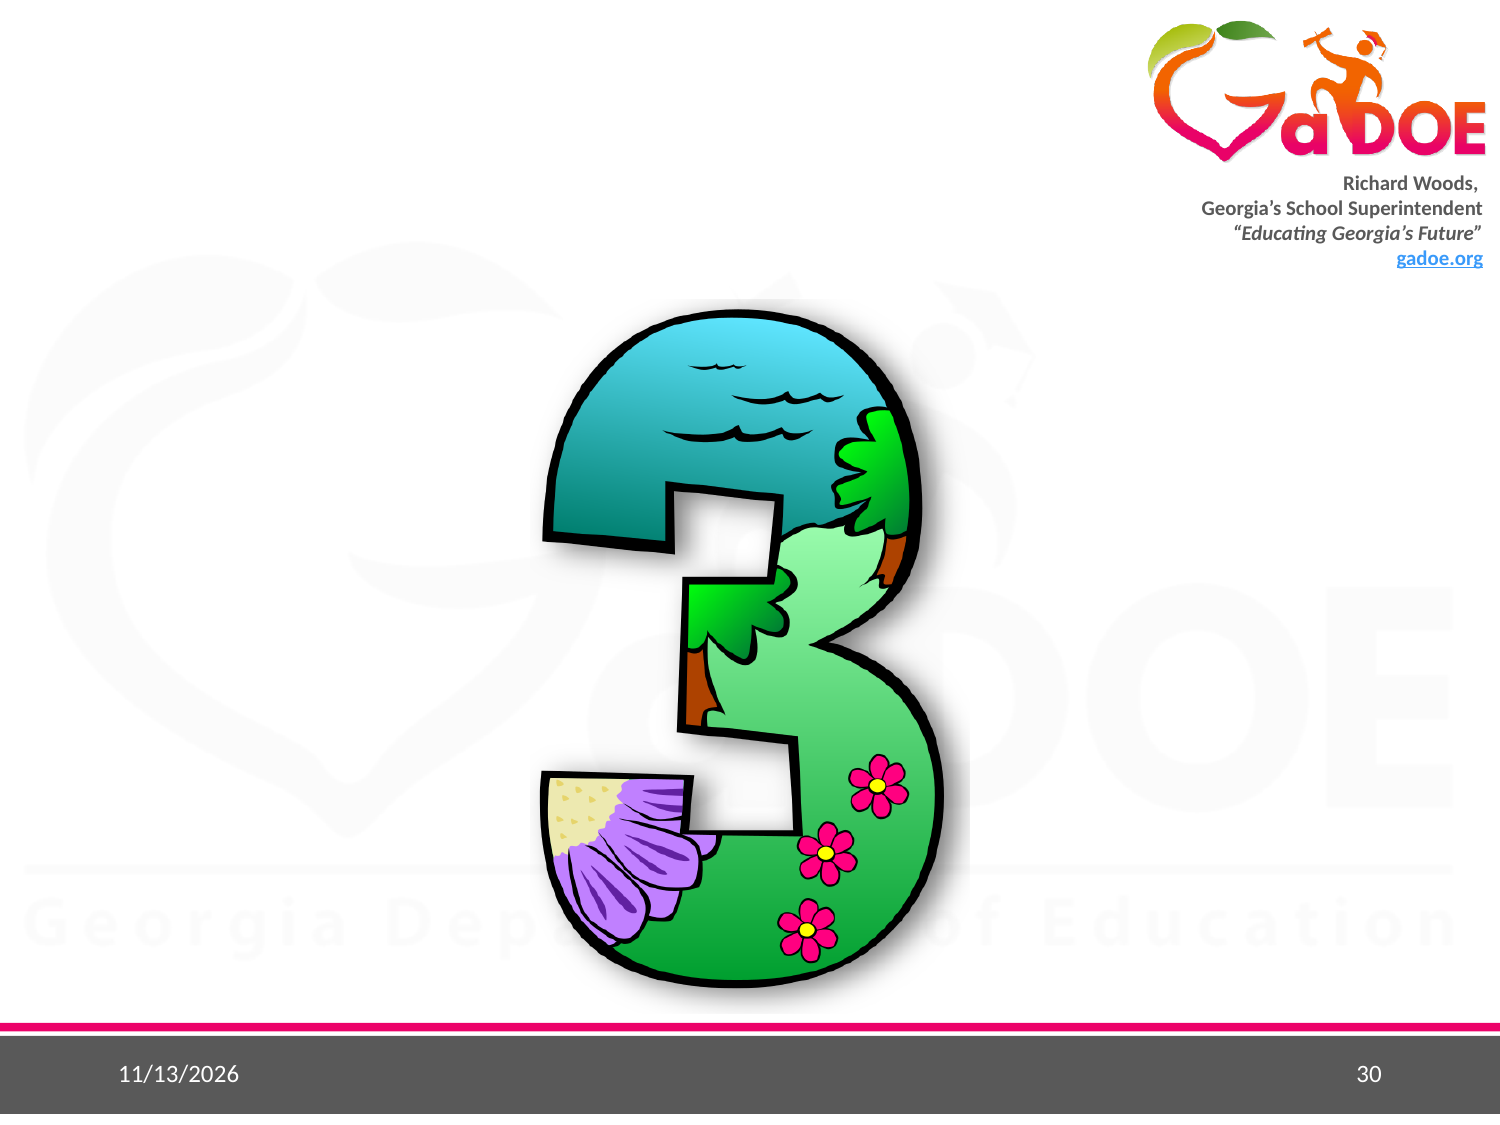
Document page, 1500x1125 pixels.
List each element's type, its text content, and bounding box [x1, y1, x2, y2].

slide_number 30 [1059, 1042, 1397, 1103]
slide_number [103, 1042, 441, 1103]
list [530, 299, 970, 1014]
picture [19, 235, 1473, 980]
picture [1135, 8, 1499, 164]
